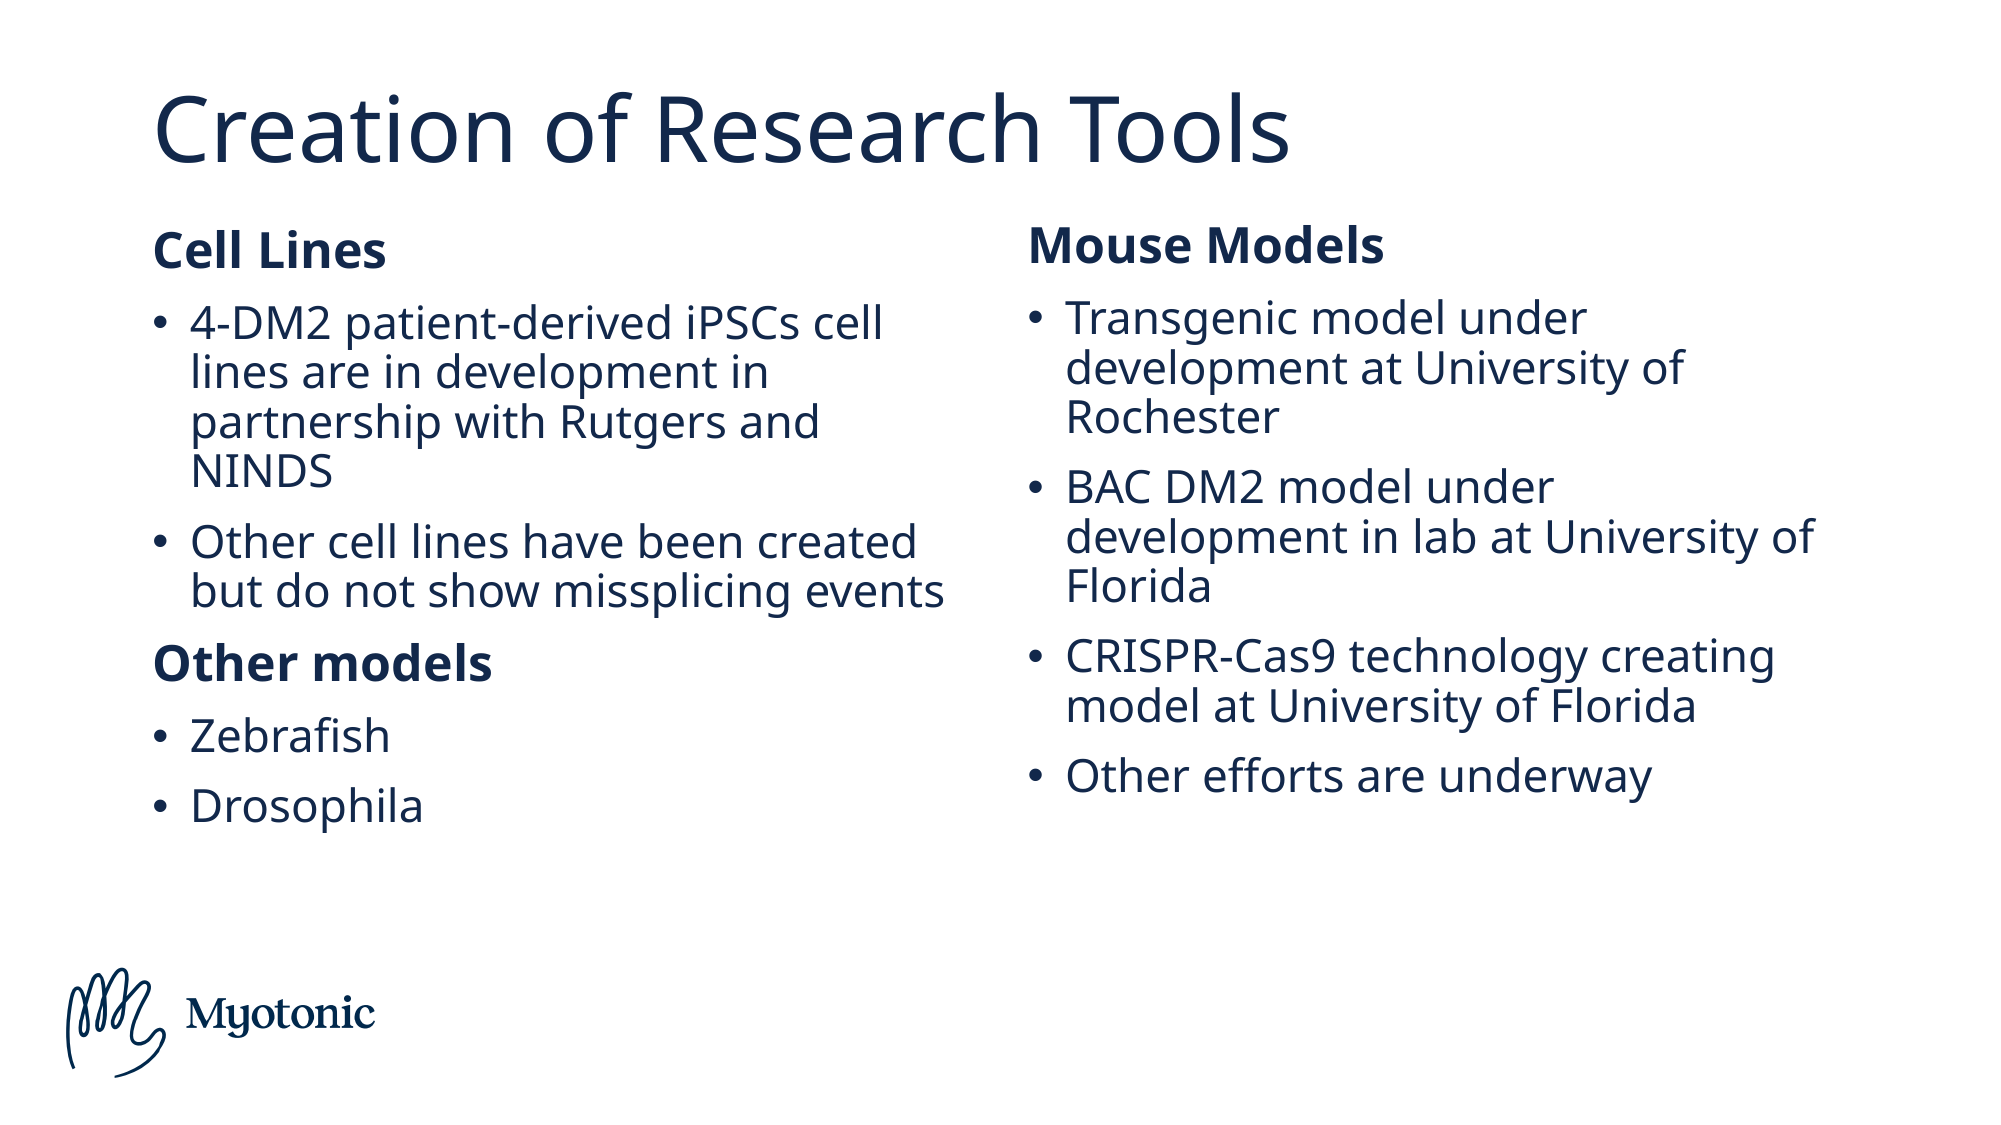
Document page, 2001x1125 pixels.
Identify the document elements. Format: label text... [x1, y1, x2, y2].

list Cell Lines 4-DM2 patient-derived iPSCs cell lines are in development in partnership with Rutgers and NINDS Other cell lines have been created but do not show missplicing events Other models Zebrafish Drosophila [137, 217, 988, 932]
title Creation of Research Tools [137, 24, 1863, 242]
list Mouse Models Transgenic model under development at University of Rochester BAC DM2 model under development in lab at University of Florida CRISPR-Cas9 technology creating model at University of Florida Other efforts are underway [1012, 212, 1863, 927]
